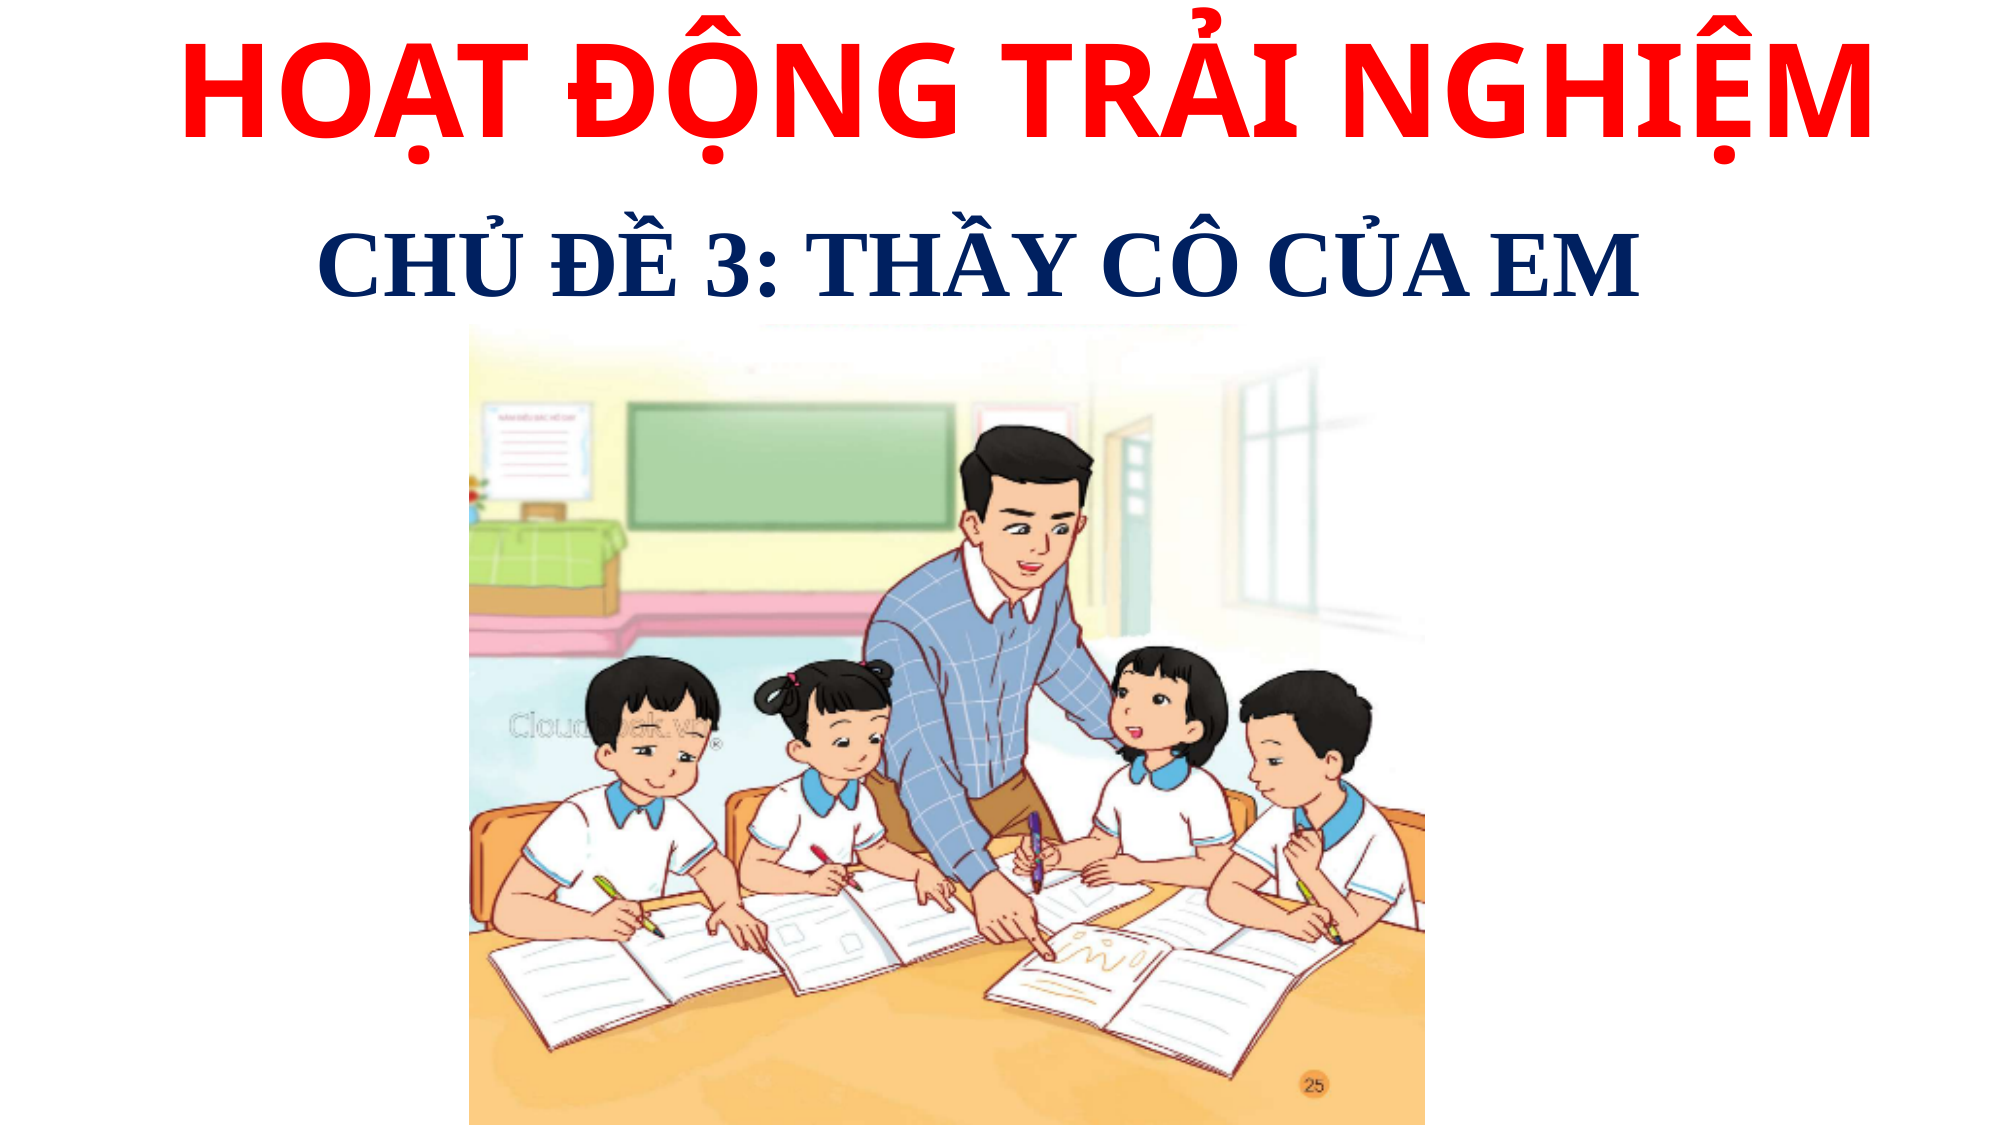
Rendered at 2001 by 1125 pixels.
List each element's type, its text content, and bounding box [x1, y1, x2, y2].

text_box HOẠT ĐỘNG TRẢI NGHIỆM [148, 0, 1908, 172]
text_box CHỦ ĐỀ 3: THẦY CÔ CỦA EM [300, 194, 1659, 323]
picture [469, 324, 1425, 1125]
